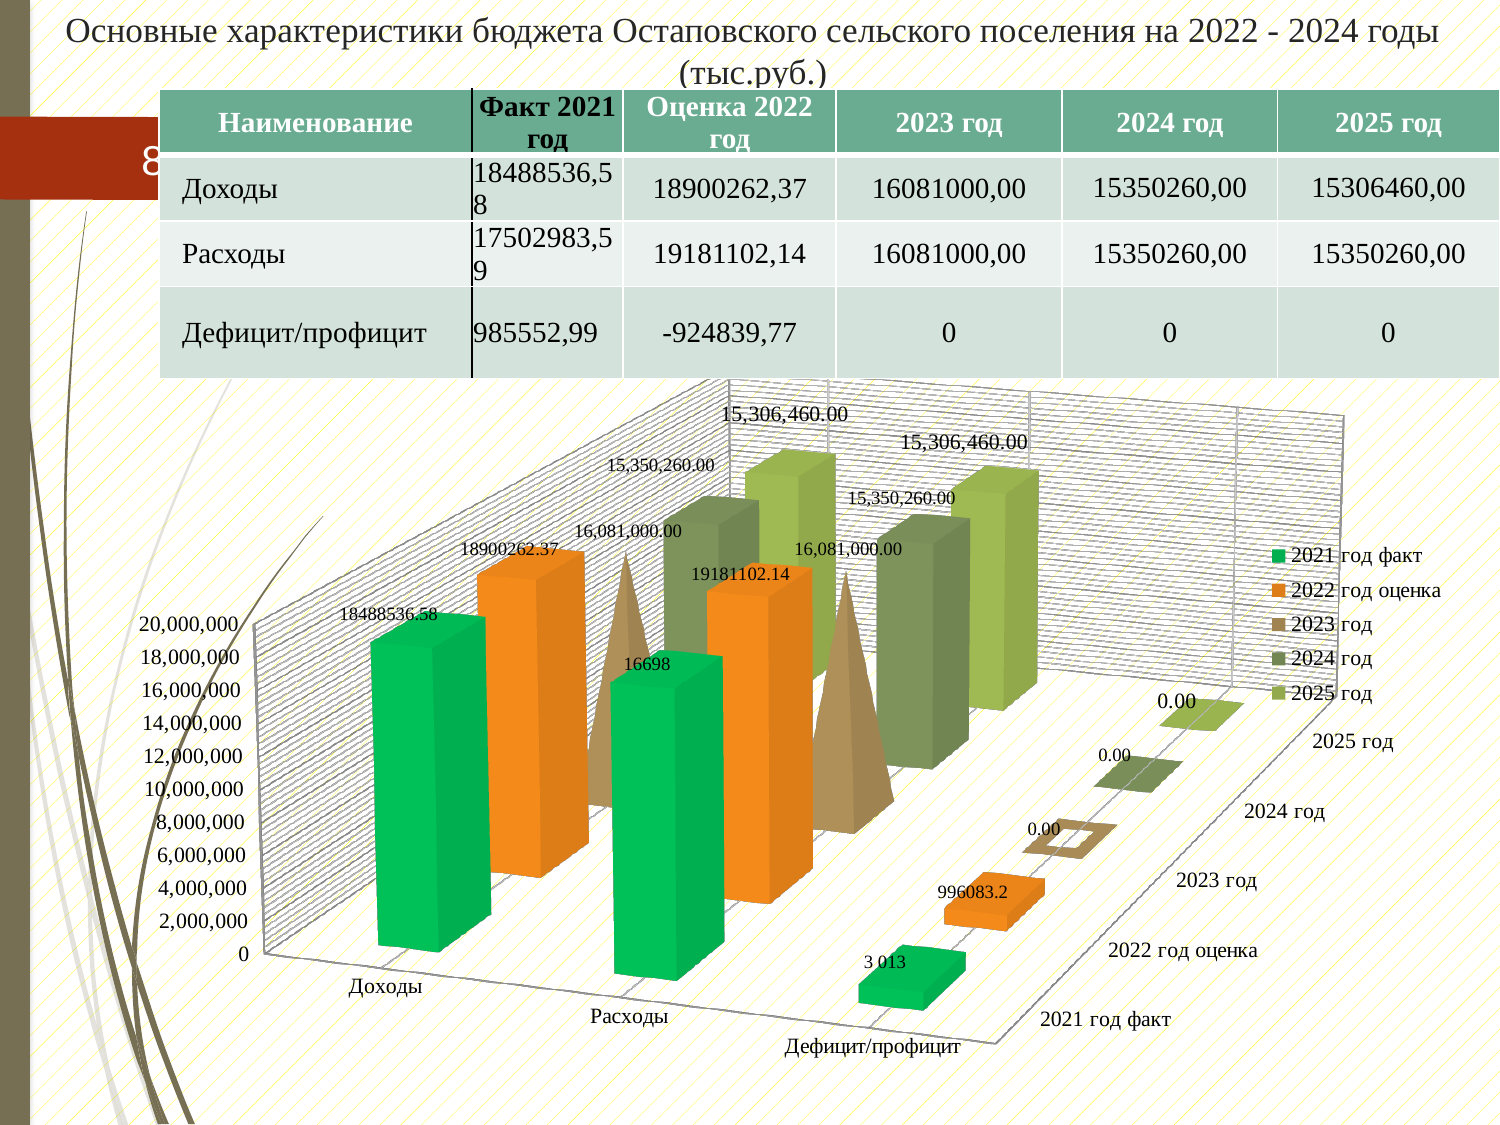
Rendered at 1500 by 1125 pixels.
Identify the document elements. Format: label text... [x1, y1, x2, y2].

table_cell 18488536,58 [473, 158, 622, 220]
table_cell 15306460,00 [1278, 158, 1499, 220]
table_cell 16081000,00 [837, 158, 1061, 220]
table_cell 0 [837, 287, 1061, 352]
table_header Факт 2021 год [473, 90, 622, 152]
table_cell 16081000,00 [837, 222, 1061, 286]
chart [21, 353, 1472, 1111]
table_cell Расходы [160, 222, 471, 286]
table_header Наименование [160, 90, 471, 152]
table_header Оценка 2022 год [624, 90, 835, 152]
table_cell 0 [1278, 287, 1499, 378]
table_header 2025 год [1278, 90, 1499, 152]
table_cell 19181102,14 [624, 222, 835, 286]
table_cell Дефицит/профицит [160, 287, 471, 352]
title Основные характеристики бюджета Остаповского сельского поселения на 2022 - 2024 годы (тыс.руб.) [38, 0, 1468, 100]
table_cell 985552,99 [473, 287, 622, 352]
slide_number 8 [83, 129, 158, 190]
table_header 2023 год [837, 90, 1061, 152]
table_cell -924839,77 [624, 287, 835, 352]
table_cell 15350260,00 [1063, 158, 1277, 220]
table_cell 15350260,00 [1278, 222, 1499, 286]
table_cell 17502983,59 [473, 222, 622, 286]
table_cell 15350260,00 [1063, 222, 1277, 286]
table_header 2024 год [1063, 90, 1277, 152]
table_cell 18900262,37 [624, 158, 835, 220]
table_cell Доходы [160, 158, 471, 220]
table_cell 0 [1063, 287, 1277, 352]
